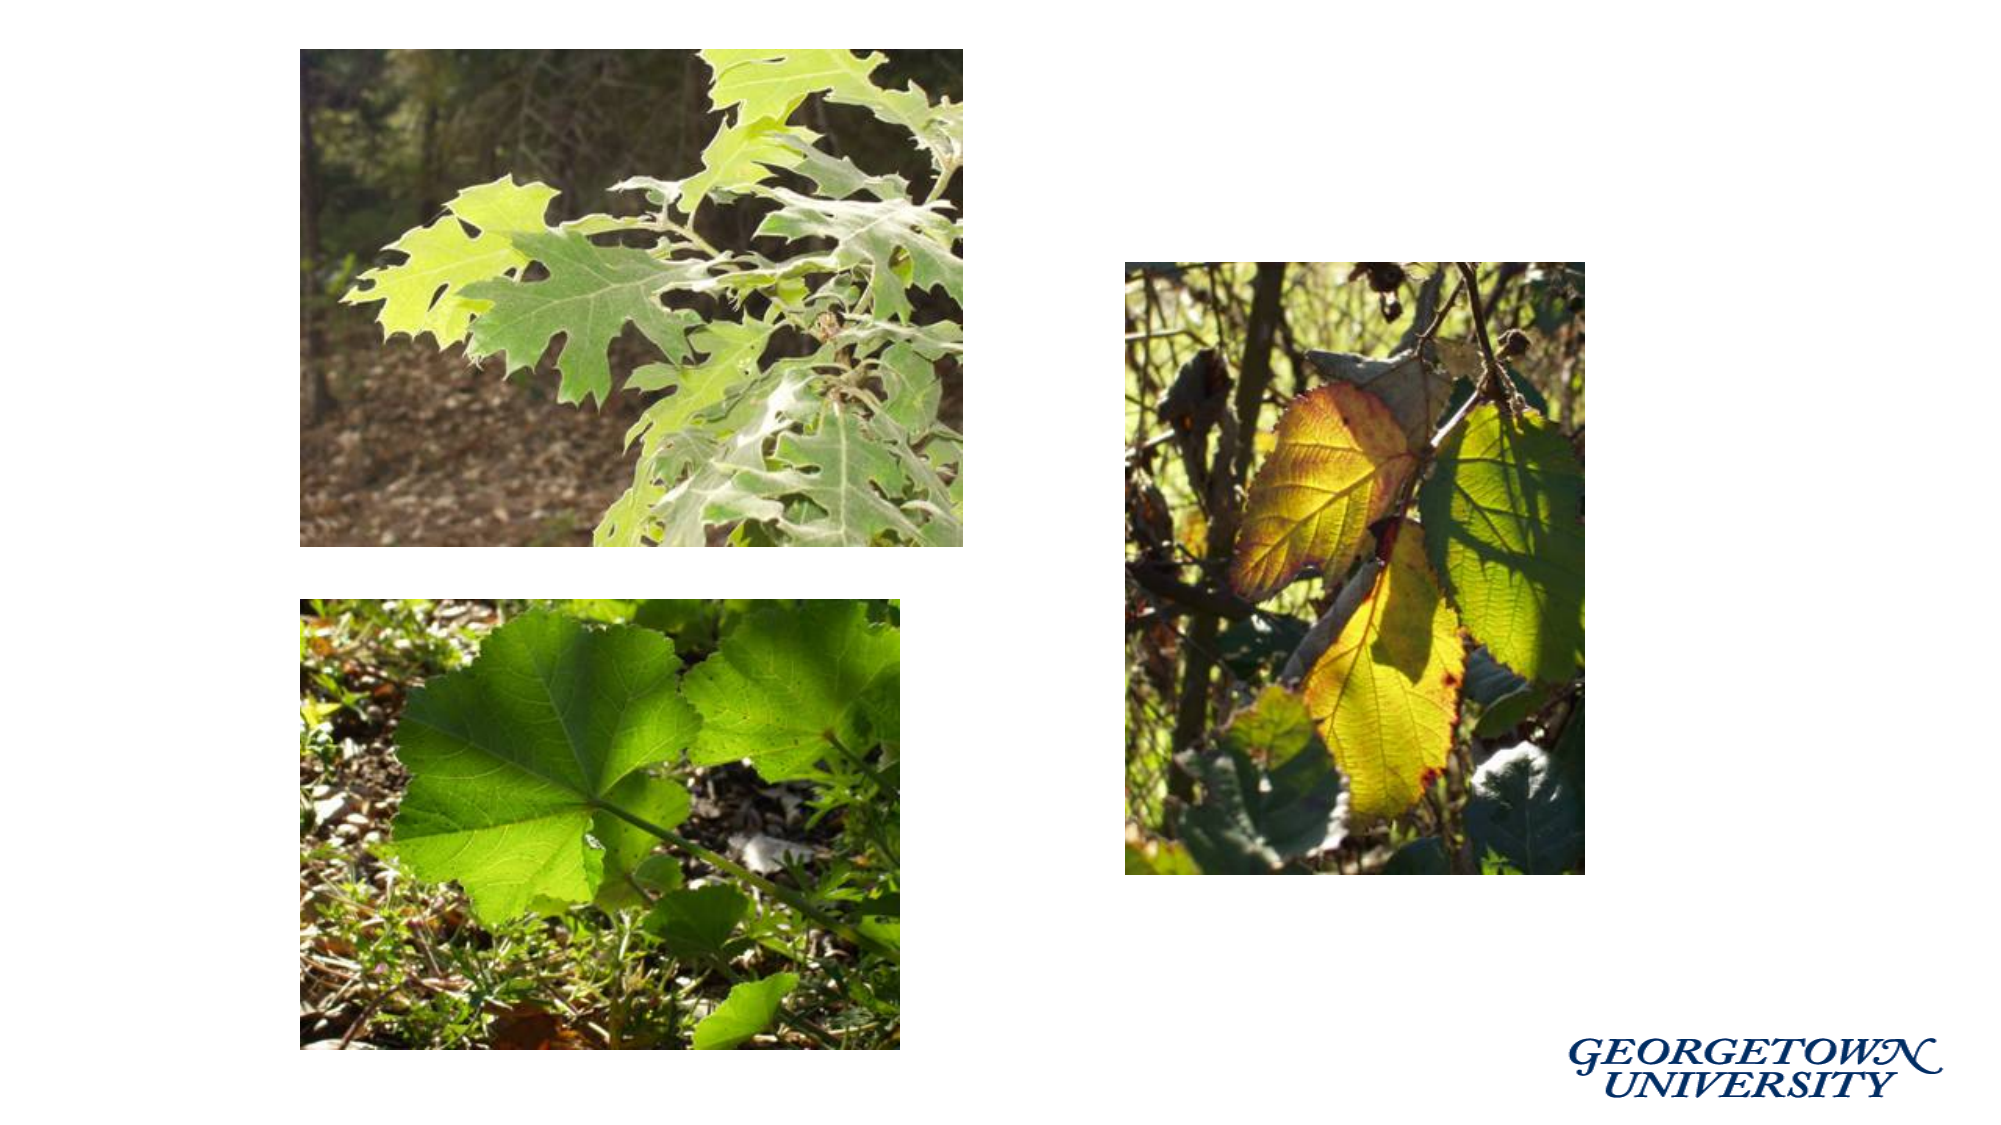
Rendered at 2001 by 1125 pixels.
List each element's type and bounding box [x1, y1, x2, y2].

list [299, 49, 963, 548]
picture [2, 3, 2001, 1125]
